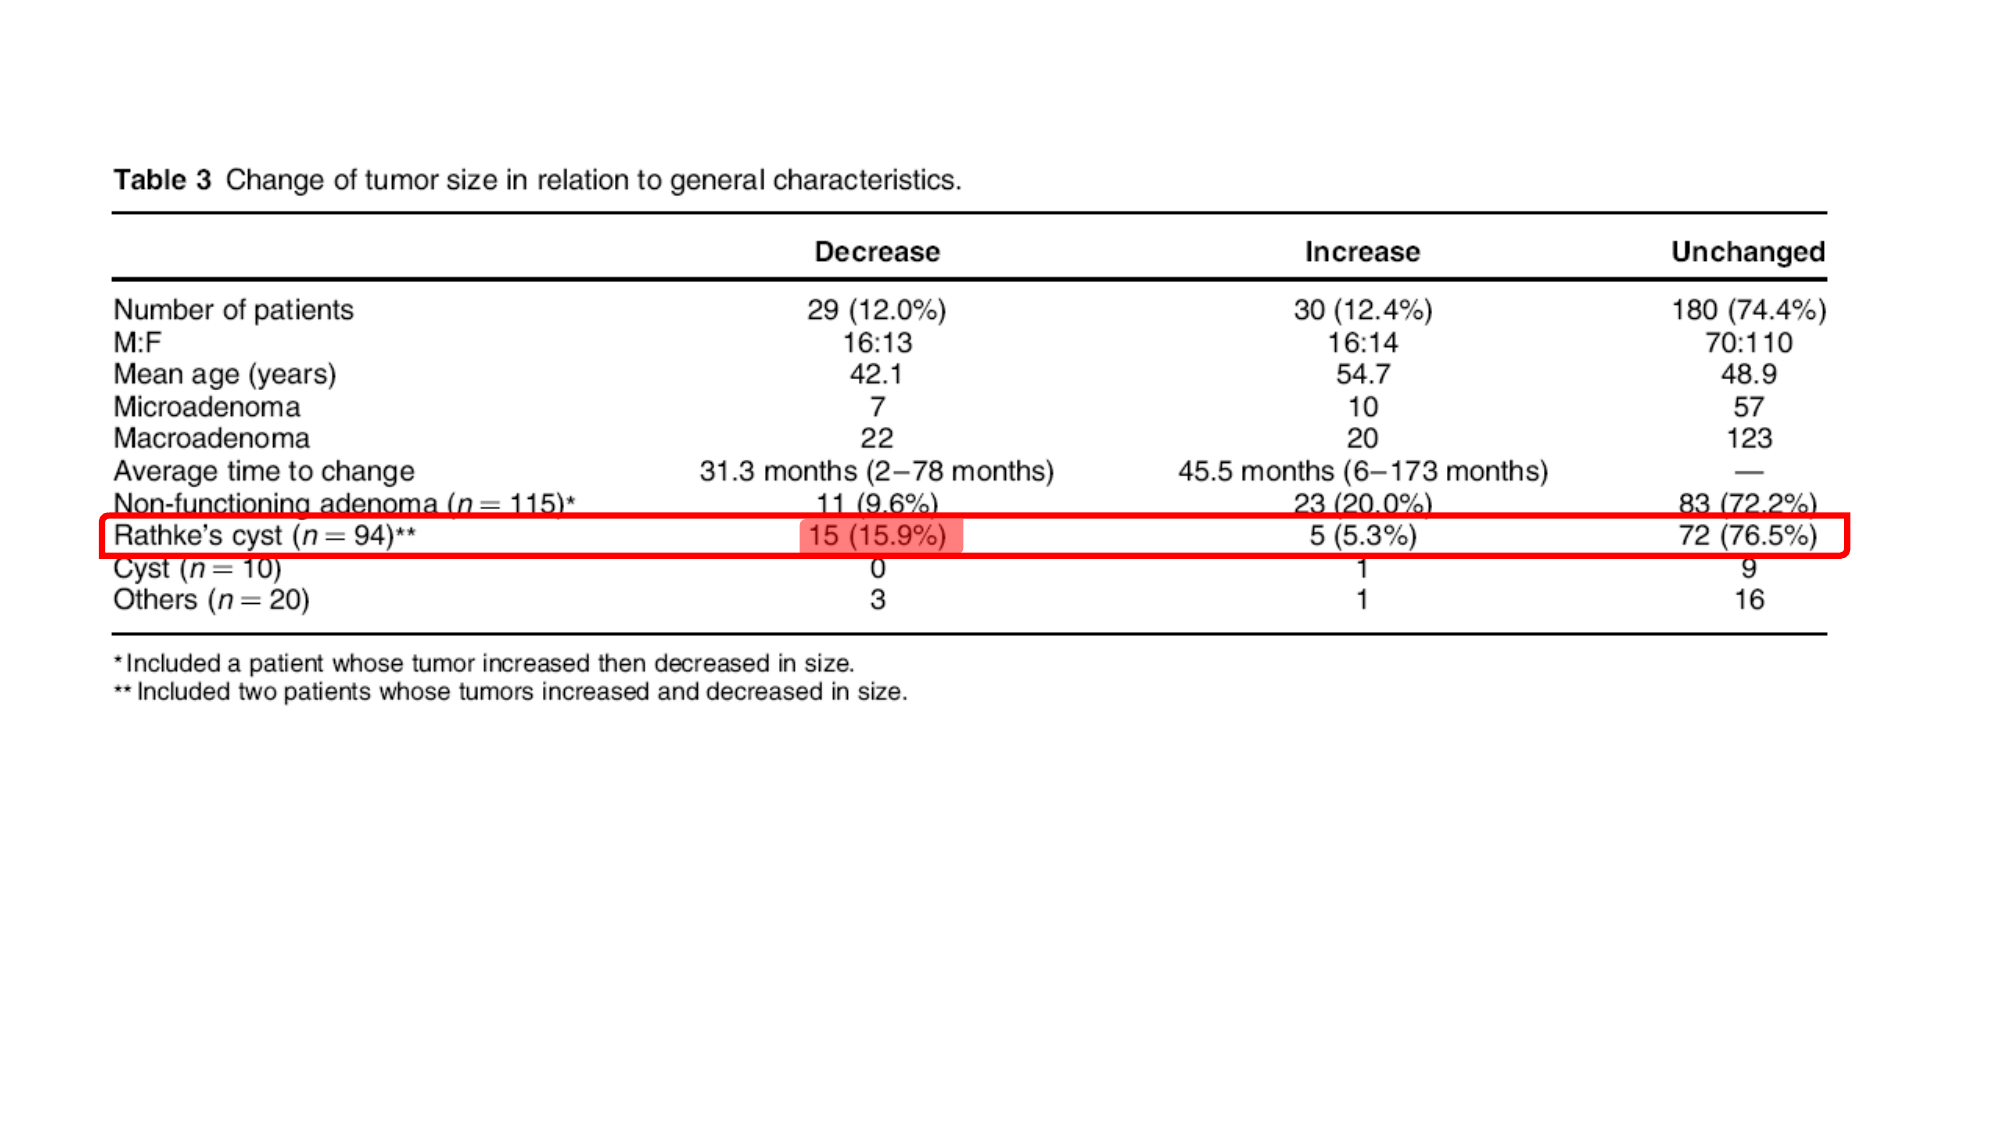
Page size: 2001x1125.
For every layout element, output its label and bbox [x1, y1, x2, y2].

picture [101, 152, 1848, 711]
